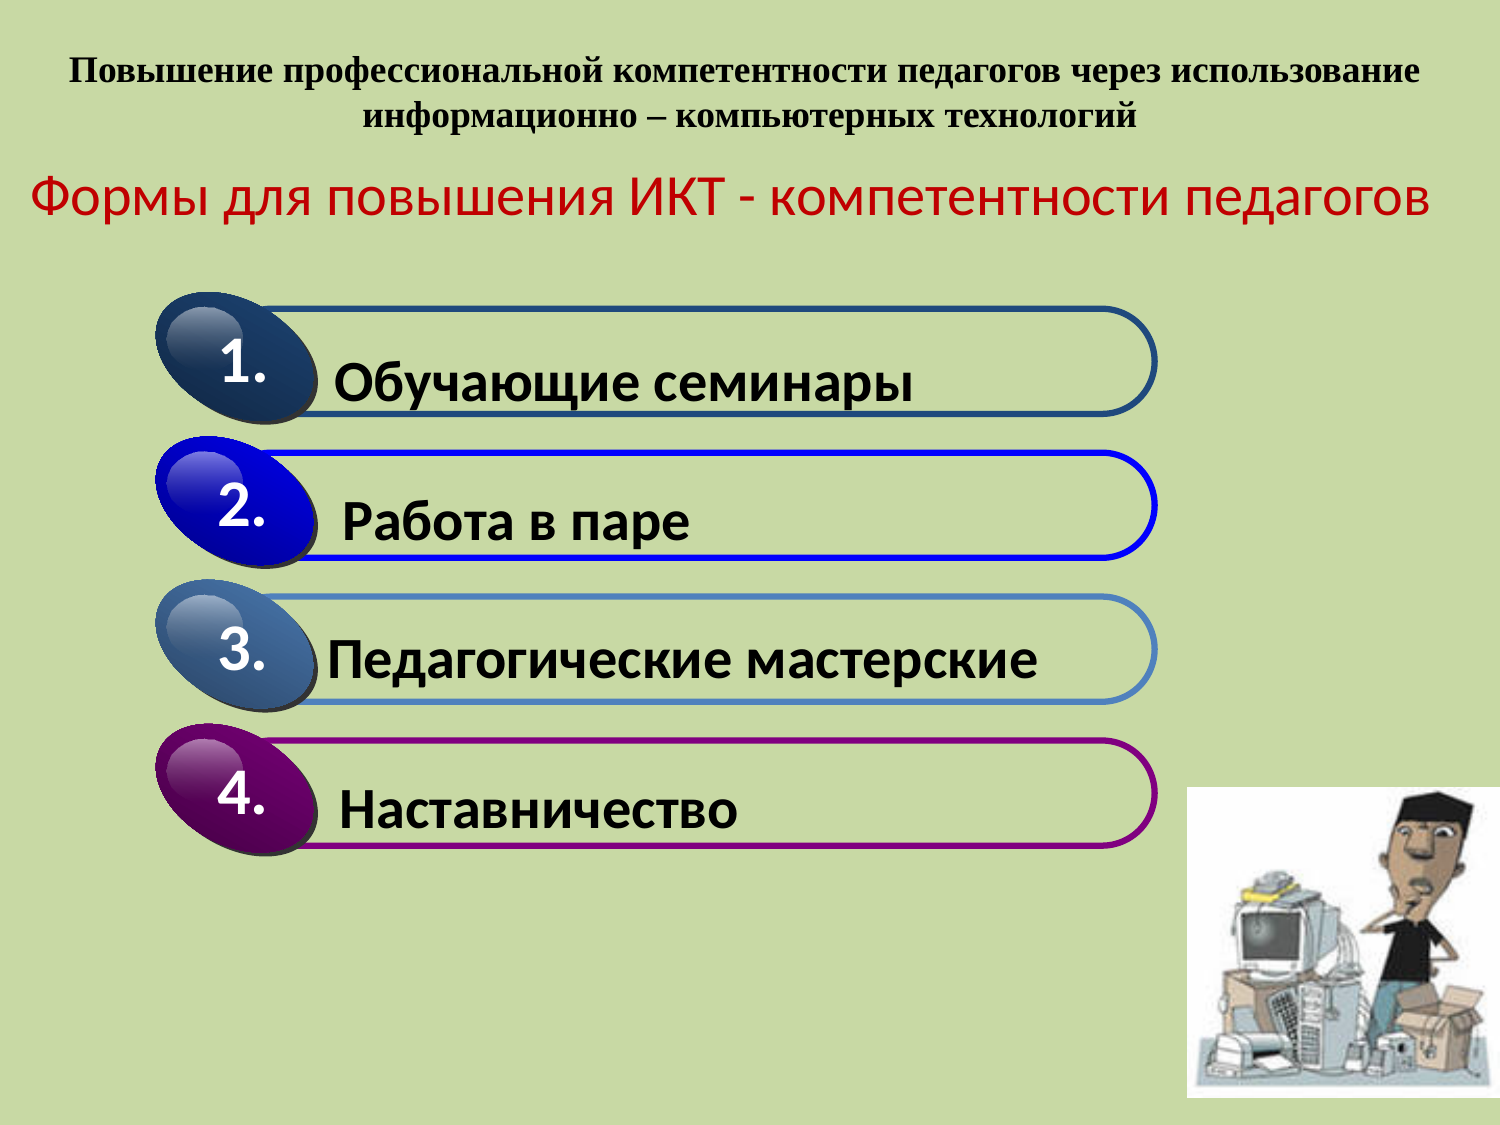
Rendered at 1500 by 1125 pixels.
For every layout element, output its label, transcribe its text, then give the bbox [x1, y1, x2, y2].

text_box Повышение профессиональной компетентности педагогов через использование информационно – компьютерных технологий [50, 37, 1450, 143]
picture [1187, 787, 1500, 1098]
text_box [149, 299, 1202, 849]
text_box Формы для повышения ИКТ - компетентности педагогов [15, 149, 1447, 280]
